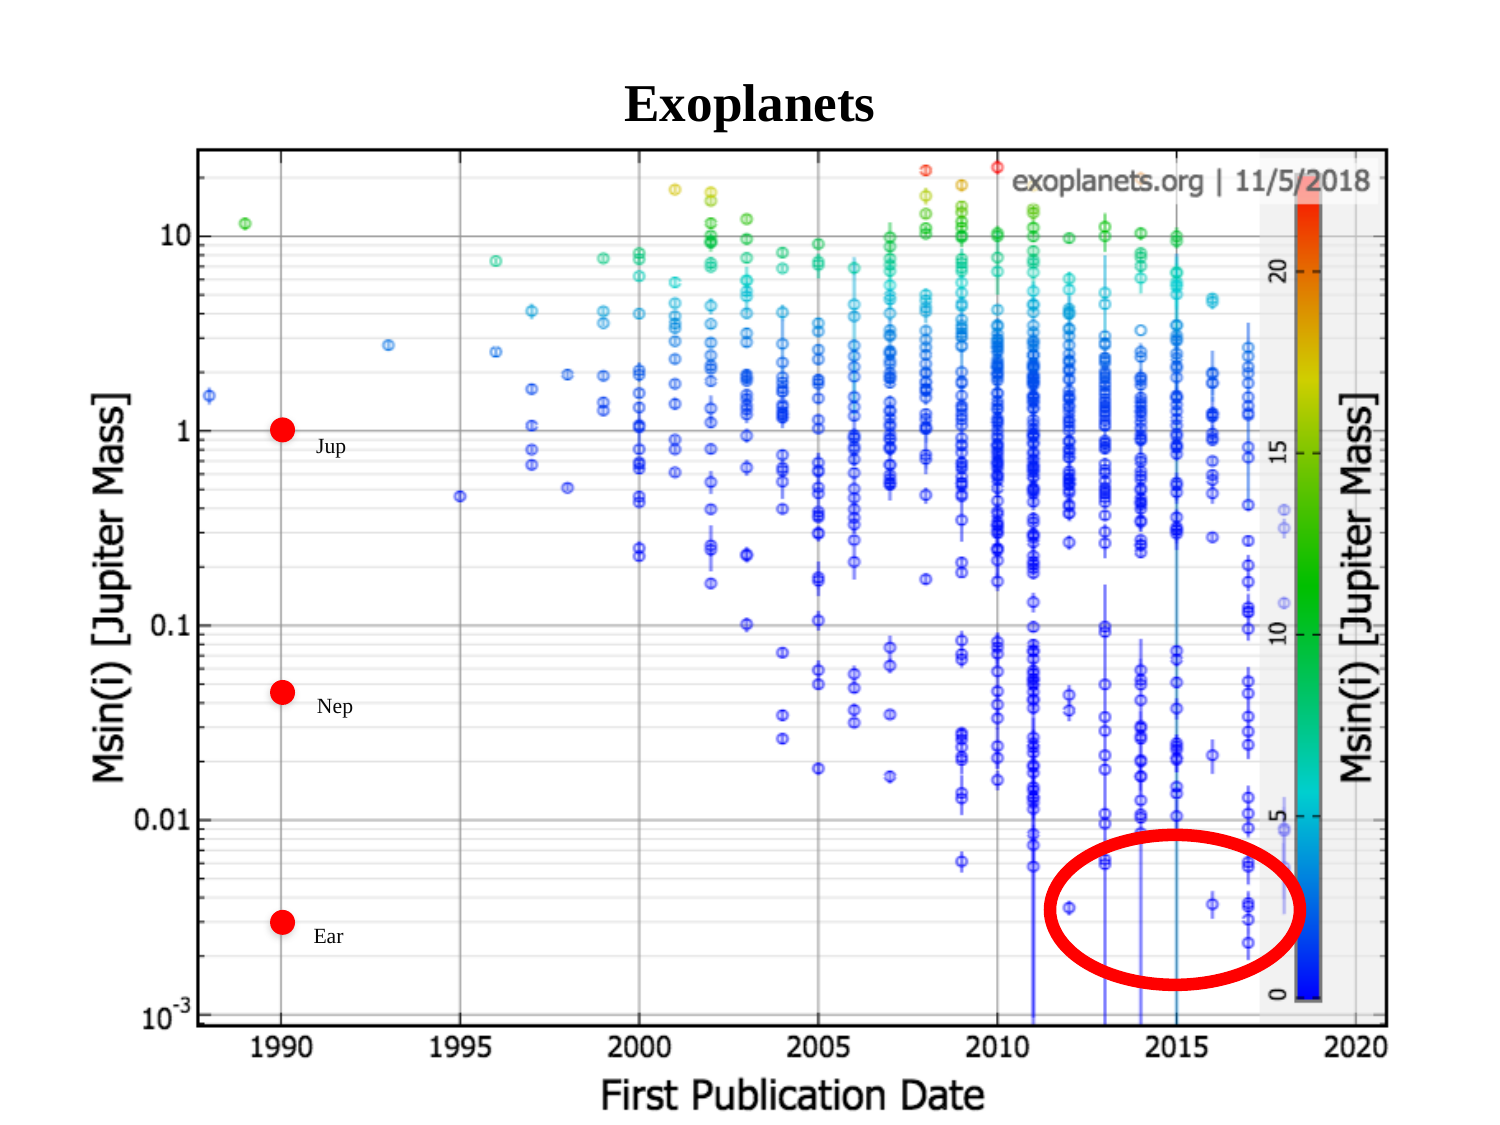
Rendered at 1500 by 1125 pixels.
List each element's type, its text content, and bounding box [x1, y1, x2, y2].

text_box Exoplanets [112, 0, 1388, 134]
picture [83, 137, 1401, 1125]
